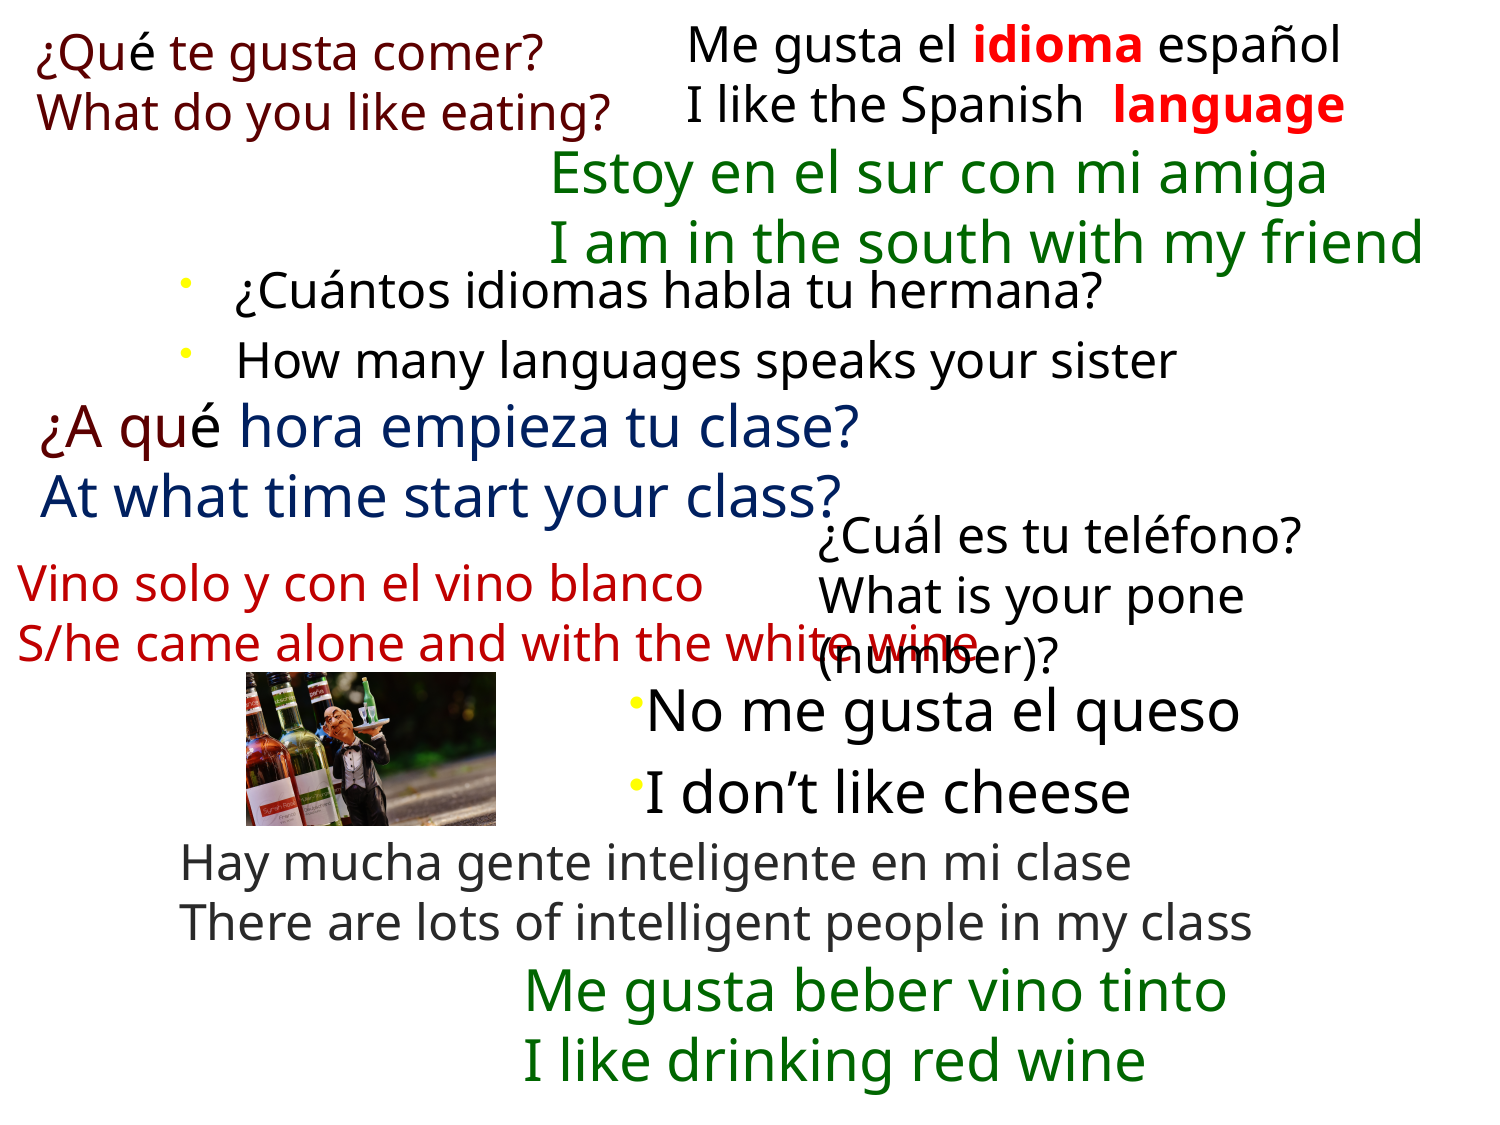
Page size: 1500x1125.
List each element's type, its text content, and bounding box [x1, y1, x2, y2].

text_box Estoy en el sur con mi amiga I am in the south with my friend [534, 128, 1500, 283]
picture [246, 671, 497, 827]
text_box Vino solo y con el vino blanco S/he came alone and with the white wine [2, 543, 804, 679]
text_box ¿Qué te gusta comer? What do you like eating? [21, 13, 671, 148]
text_box ¿Cuál es tu teléfono? What is your pone (number)? [804, 496, 1500, 692]
text_box Hay mucha gente inteligente en mi clase There are lots of intelligent people in my class [164, 822, 1500, 958]
text_box ¿A qué hora empieza tu clase? At what time start your class? [25, 382, 1500, 537]
text_box ¿Cuántos idiomas habla tu hermana? How many languages speaks your sister [164, 251, 1276, 382]
text_box Me gusta el idioma español I like the Spanish language [671, 5, 1500, 128]
text_box No me gusta el queso I don’t like cheese [614, 665, 1500, 822]
text_box [76, 148, 440, 310]
text_box Me gusta beber vino tinto I like drinking red wine [508, 958, 1276, 1101]
